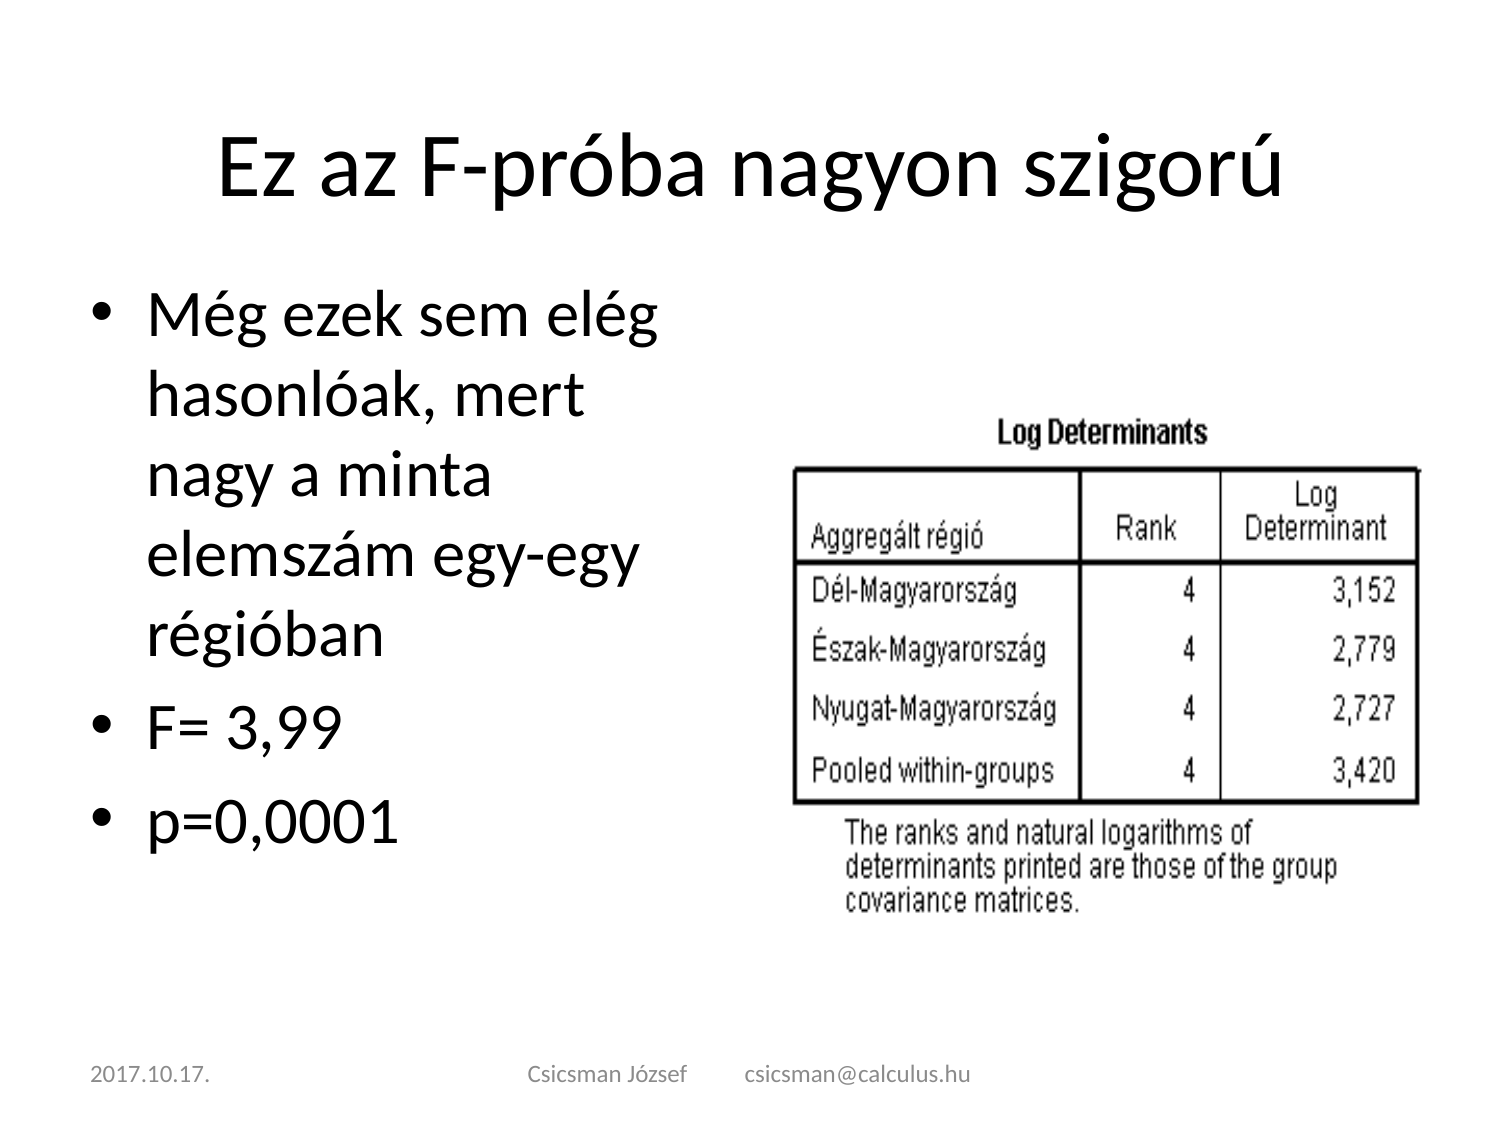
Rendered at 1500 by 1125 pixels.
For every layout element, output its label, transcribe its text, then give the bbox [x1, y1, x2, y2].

title Ez az F-próba nagyon szigorú [76, 66, 1427, 254]
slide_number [75, 1042, 425, 1103]
footer Csicsman József csicsman@calculus.hu [512, 1042, 988, 1103]
list Még ezek sem elég hasonlóak, mert nagy a minta elemszám egy-egy régióban F= 3,99 p=0,0001 [75, 262, 737, 1006]
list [785, 396, 1424, 941]
